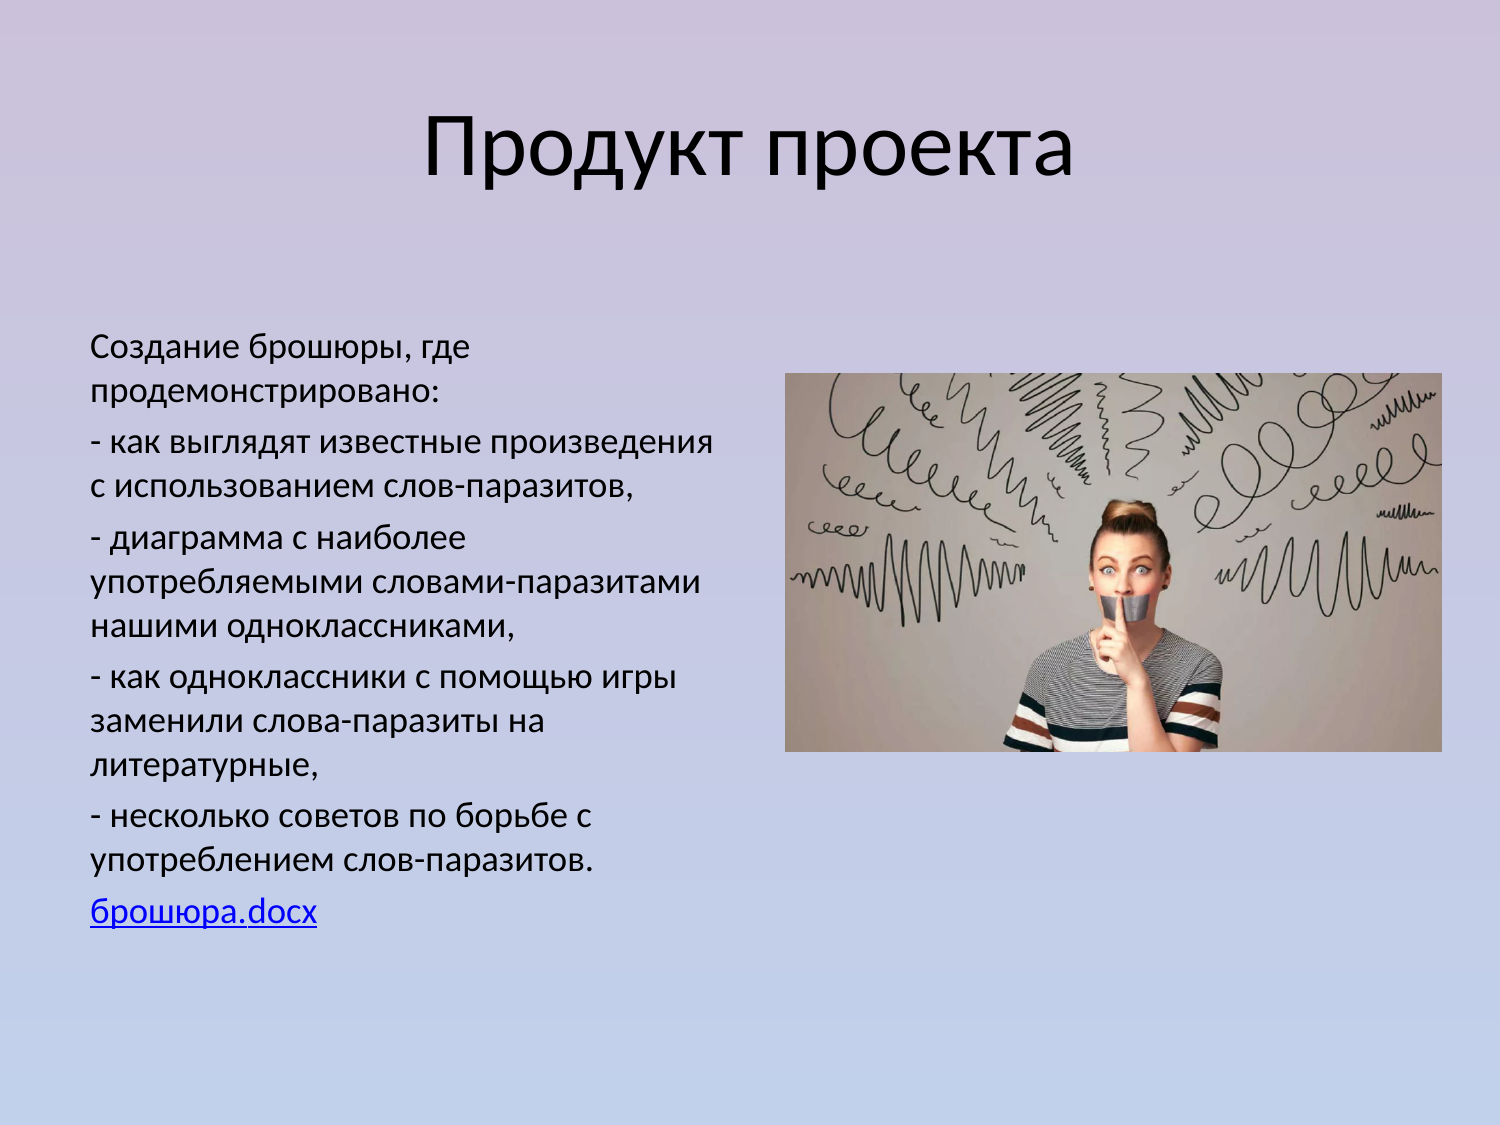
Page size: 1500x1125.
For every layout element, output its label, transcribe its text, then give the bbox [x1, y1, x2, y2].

picture [785, 373, 1442, 752]
list Создание брошюры, где продемонстрировано: - как выглядят известные произведения с использованием слов-паразитов, - диаграмма с наиболее употребляемыми словами-паразитами нашими одноклассниками, - как одноклассники с помощью игры заменили слова-паразиты на литературные, - несколько советов по борьбе с употреблением слов-паразитов. брошюра.docx [75, 314, 750, 953]
title Продукт проекта [75, 45, 1425, 233]
